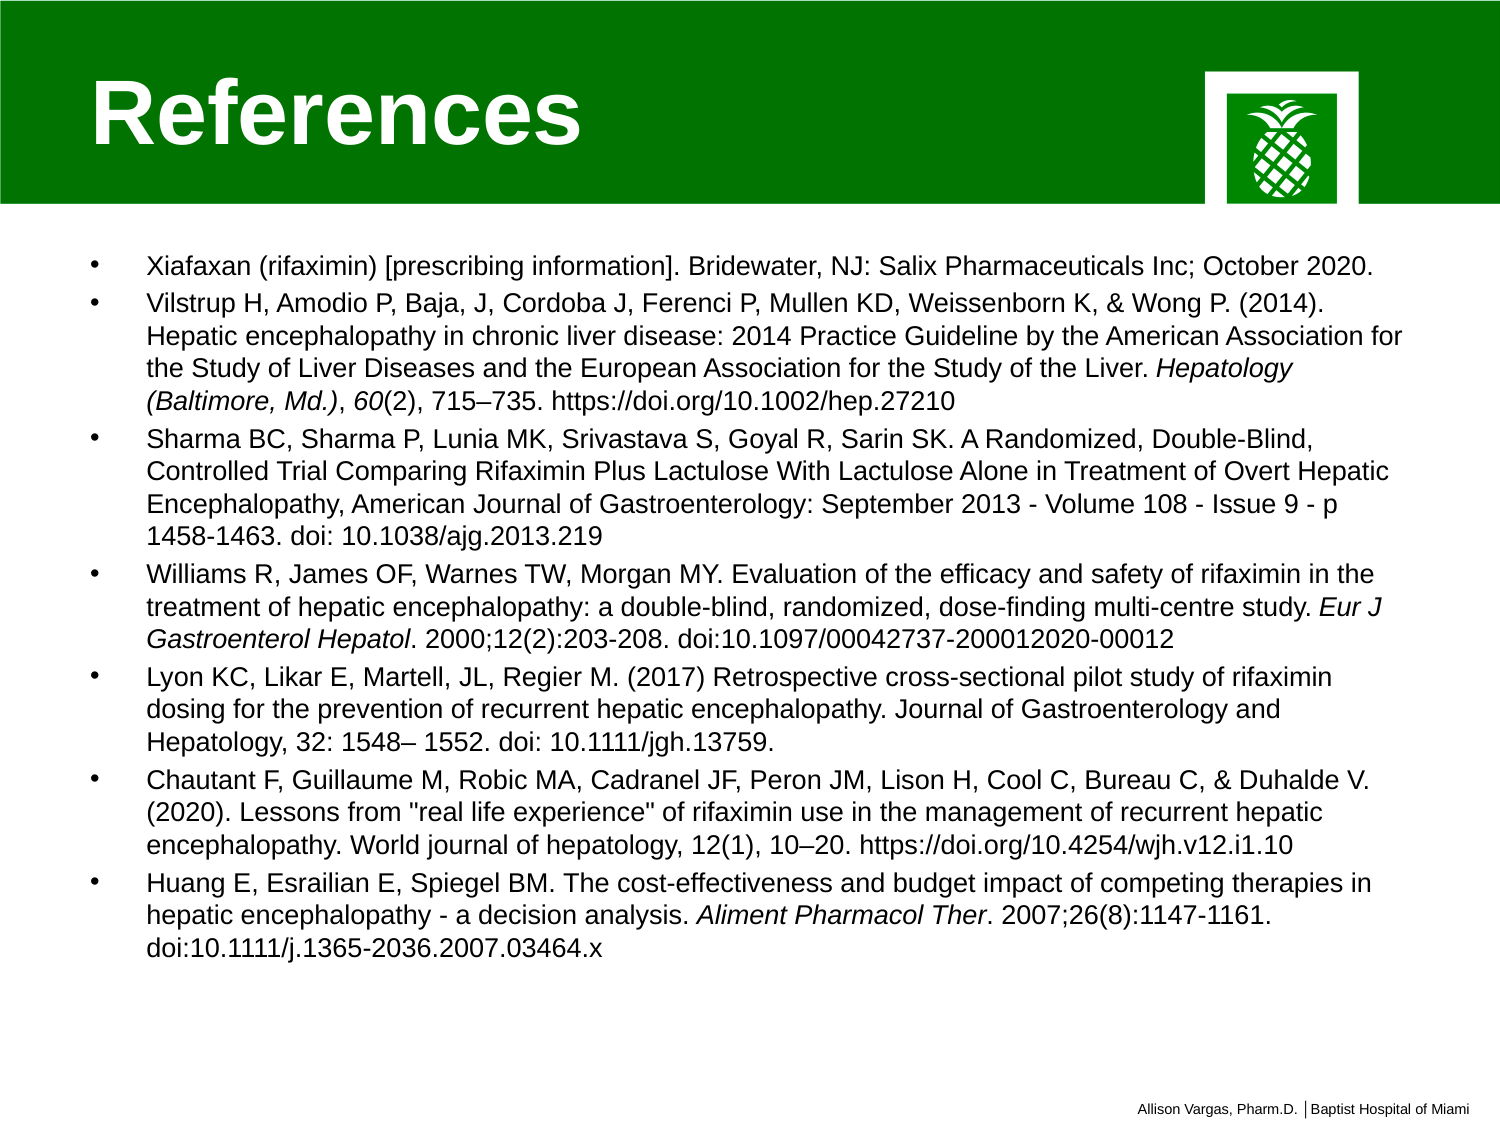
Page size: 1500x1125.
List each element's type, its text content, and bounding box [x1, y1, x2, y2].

list Xiafaxan (rifaximin) [prescribing information]. Bridewater, NJ: Salix Pharmaceuticals Inc; October 2020. Vilstrup H, Amodio P, Baja, J, Cordoba J, Ferenci P, Mullen KD, Weissenborn K, & Wong P. (2014). Hepatic encephalopathy in chronic liver disease: 2014 Practice Guideline by the American Association for the Study of Liver Diseases and the European Association for the Study of the Liver. Hepatology (Baltimore, Md.), 60(2), 715–735. https://doi.org/10.1002/hep.27210 Sharma BC, Sharma P, Lunia MK, Srivastava S, Goyal R, Sarin SK. A Randomized, Double-Blind, Controlled Trial Comparing Rifaximin Plus Lactulose With Lactulose Alone in Treatment of Overt Hepatic Encephalopathy, American Journal of Gastroenterology: September 2013 - Volume 108 - Issue 9 - p 1458-1463. doi: 10.1038/ajg.2013.219 Williams R, James OF, Warnes TW, Morgan MY. Evaluation of the efficacy and safety of rifaximin in the treatment of hepatic encephalopathy: a double-blind, randomized, dose-finding multi-centre study. Eur J Gastroenterol Hepatol. 2000;12(2):203-208. doi:10.1097/00042737-200012020-00012 Lyon KC, Likar E, Martell, JL, Regier M. (2017) Retrospective cross-sectional pilot study of rifaximin dosing for the prevention of recurrent hepatic encephalopathy. Journal of Gastroenterology and Hepatology, 32: 1548– 1552. doi: 10.1111/jgh.13759. Chautant F, Guillaume M, Robic MA, Cadranel JF, Peron JM, Lison H, Cool C, Bureau C, & Duhalde V. (2020). Lessons from "real life experience" of rifaximin use in the management of recurrent hepatic encephalopathy. World journal of hepatology, 12(1), 10–20. https://doi.org/10.4254/wjh.v12.i1.10 Huang E, Esrailian E, Spiegel BM. The cost-effectiveness and budget impact of competing therapies in hepatic encephalopathy - a decision analysis. Aliment Pharmacol Ther. 2007;26(8):1147-1161. doi:10.1111/j.1365-2036.2007.03464.x [75, 240, 1425, 1005]
text_box Allison Vargas, Pharm.D. │Baptist Hospital of Miami [1122, 1092, 1500, 1125]
picture [0, 0, 1500, 204]
title References [75, 33, 1169, 183]
